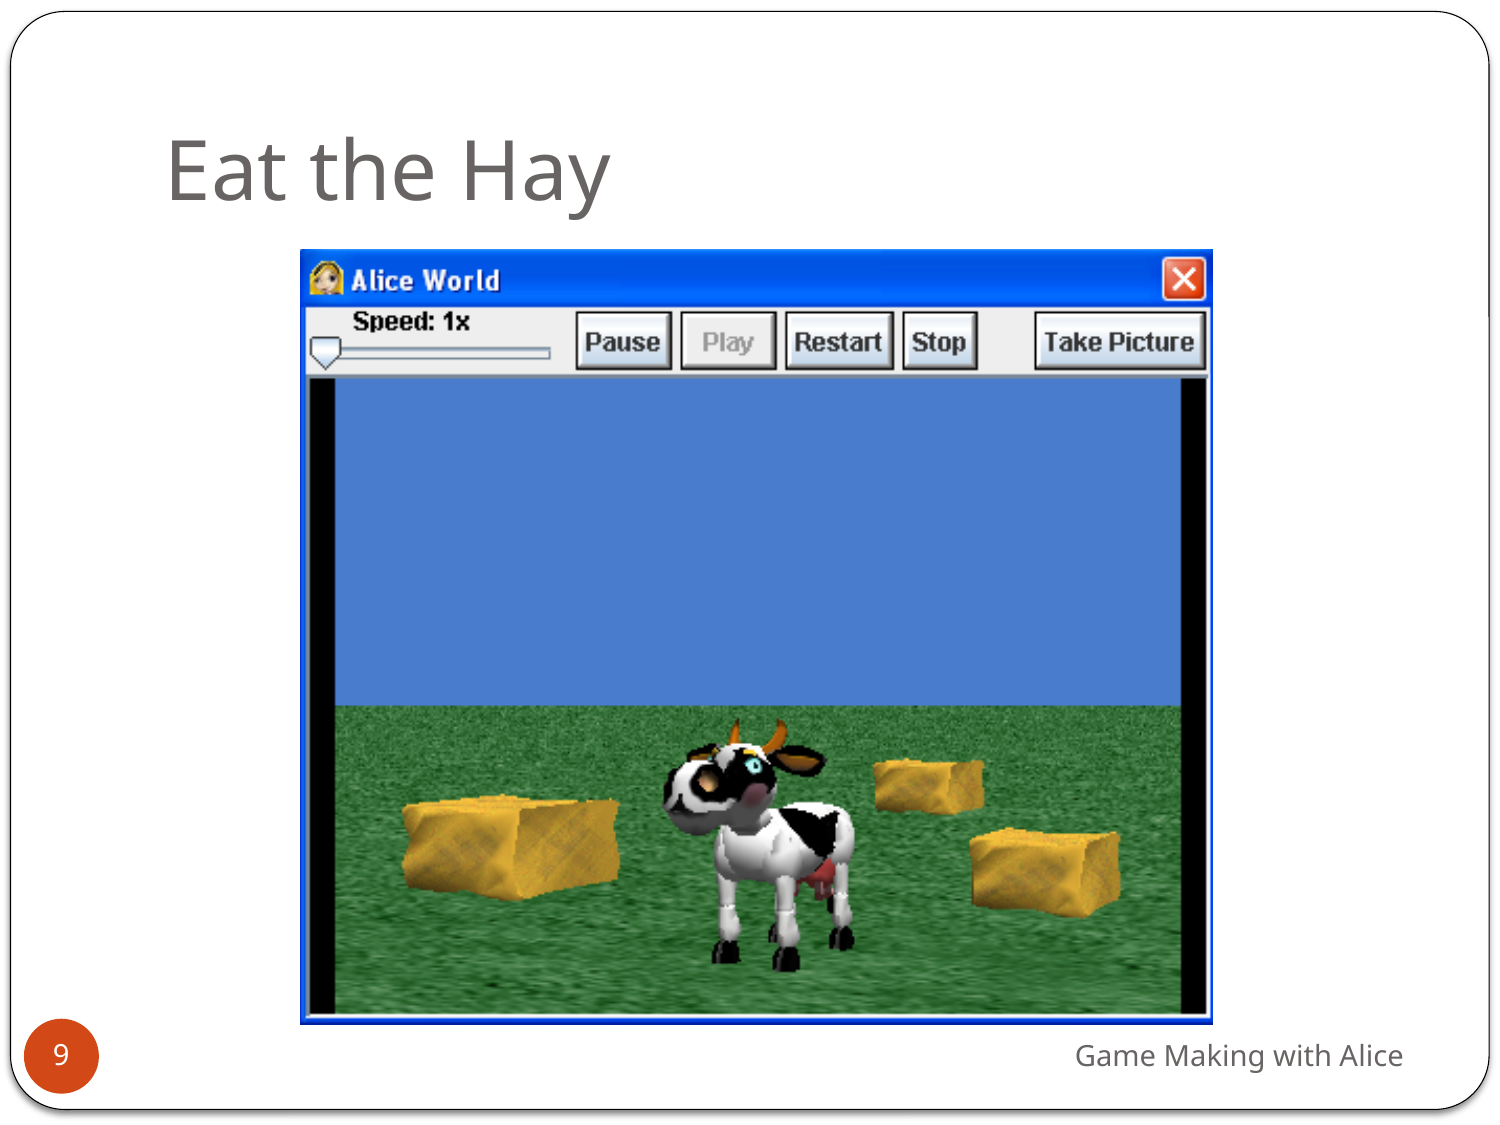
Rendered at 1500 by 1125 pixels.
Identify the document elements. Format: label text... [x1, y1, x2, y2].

slide_number Game Making with Alice [1012, 1015, 1419, 1094]
picture [299, 249, 1213, 1025]
title Eat the Hay [150, 45, 1425, 233]
slide_number 9 [23, 1018, 99, 1094]
